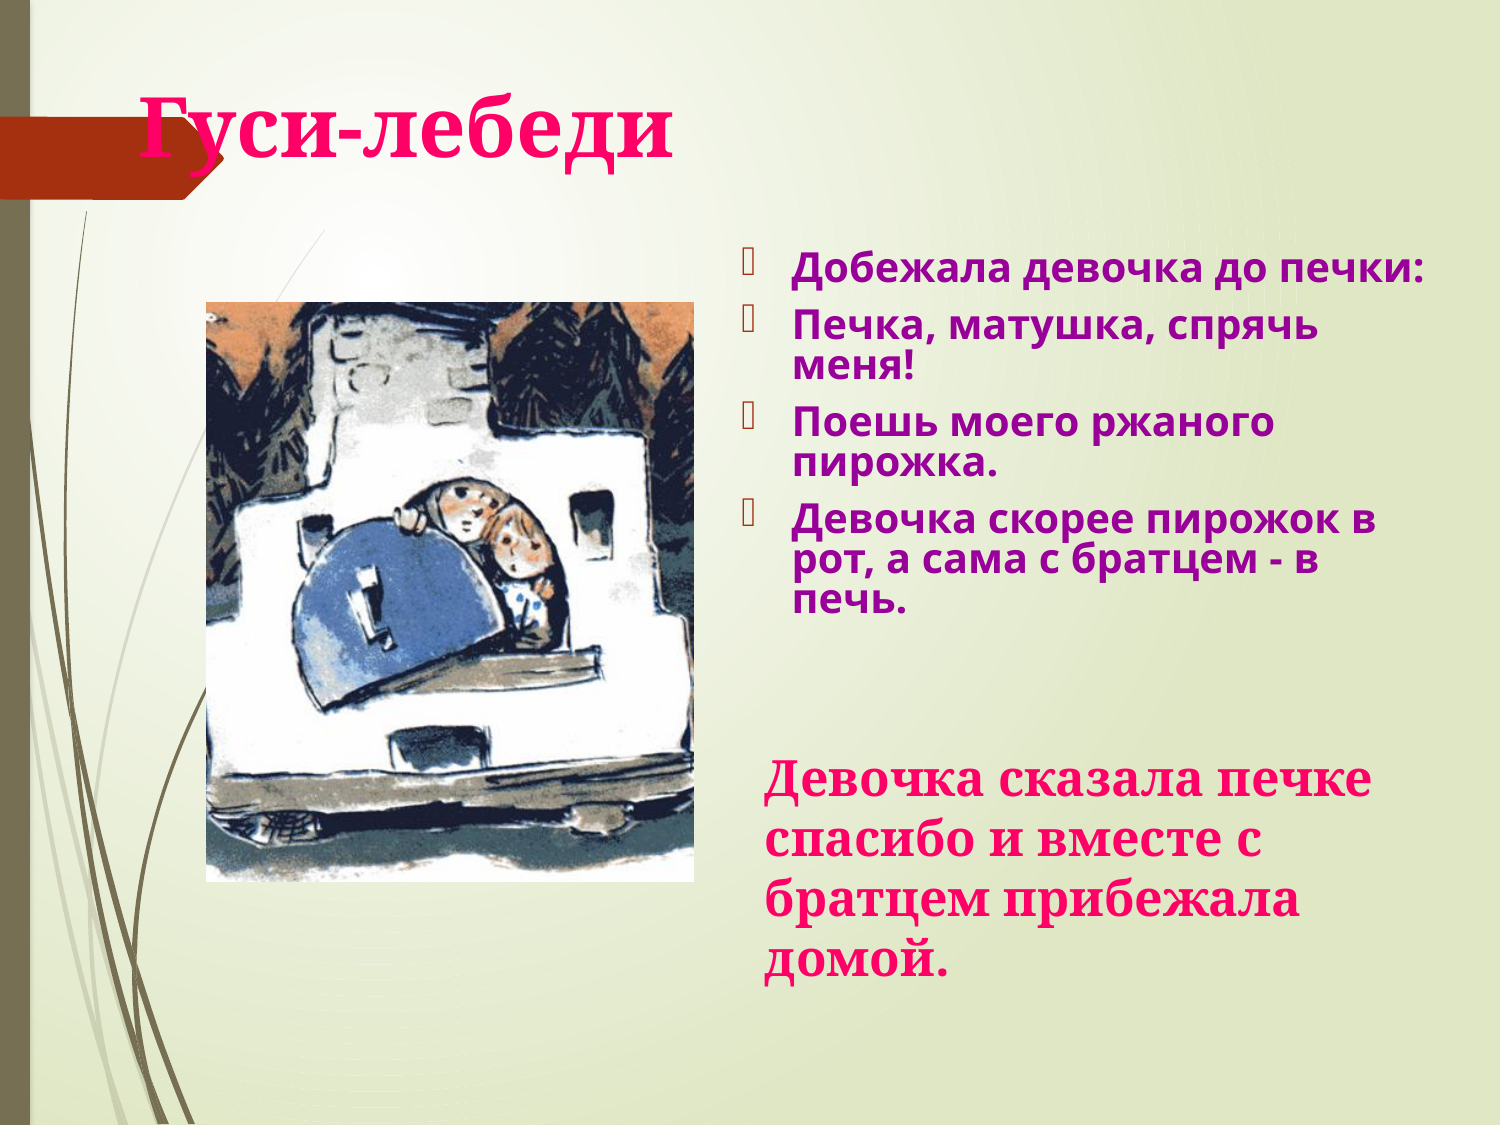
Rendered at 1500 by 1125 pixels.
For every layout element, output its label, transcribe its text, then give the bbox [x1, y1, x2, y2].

text_box Девочка сказала печке спасибо и вместе с братцем прибежала домой. [749, 739, 1436, 995]
picture [206, 302, 694, 882]
title Гуси-лебеди [123, 66, 1399, 254]
list Добежала девочка до печки: Печка, матушка, спрячь меня! Поешь моего ржаного пирожка. Девочка скорее пирожок в рот, а сама с братцем - в печь. [726, 243, 1447, 669]
